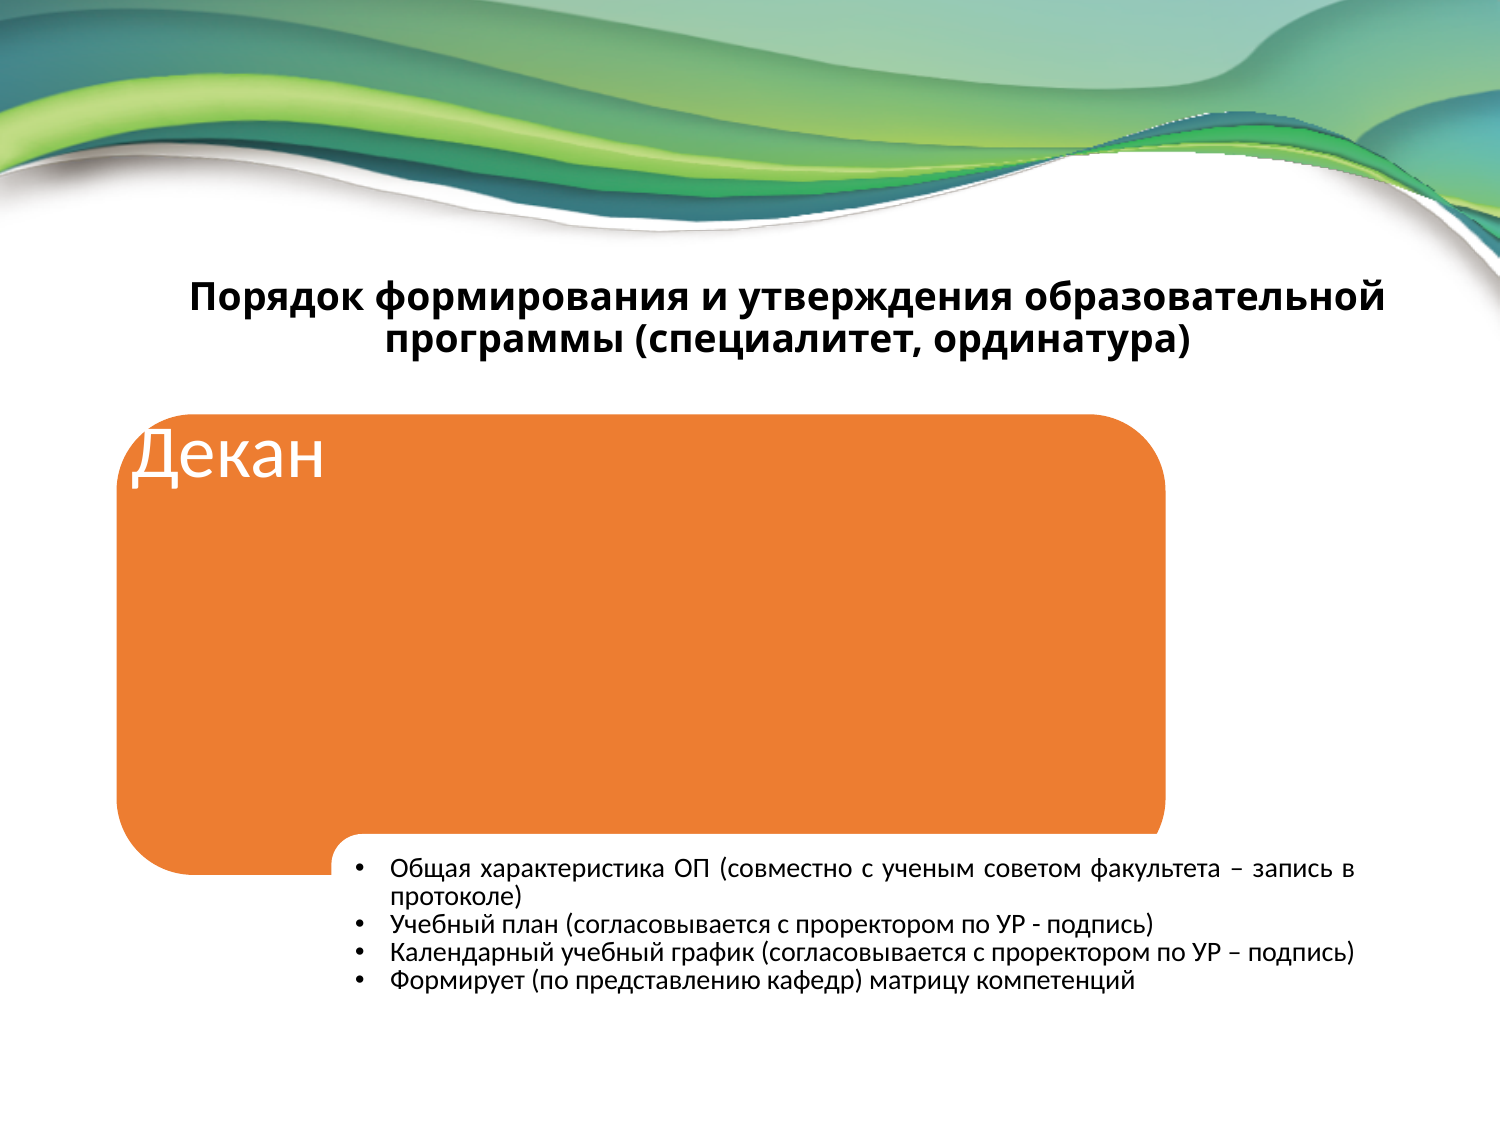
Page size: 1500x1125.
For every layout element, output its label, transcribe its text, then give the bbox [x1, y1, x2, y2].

title Порядок формирования и утверждения образовательной программы (специалитет, ординатура) [100, 255, 1476, 383]
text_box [116, 414, 1381, 1020]
picture [0, 0, 1500, 844]
